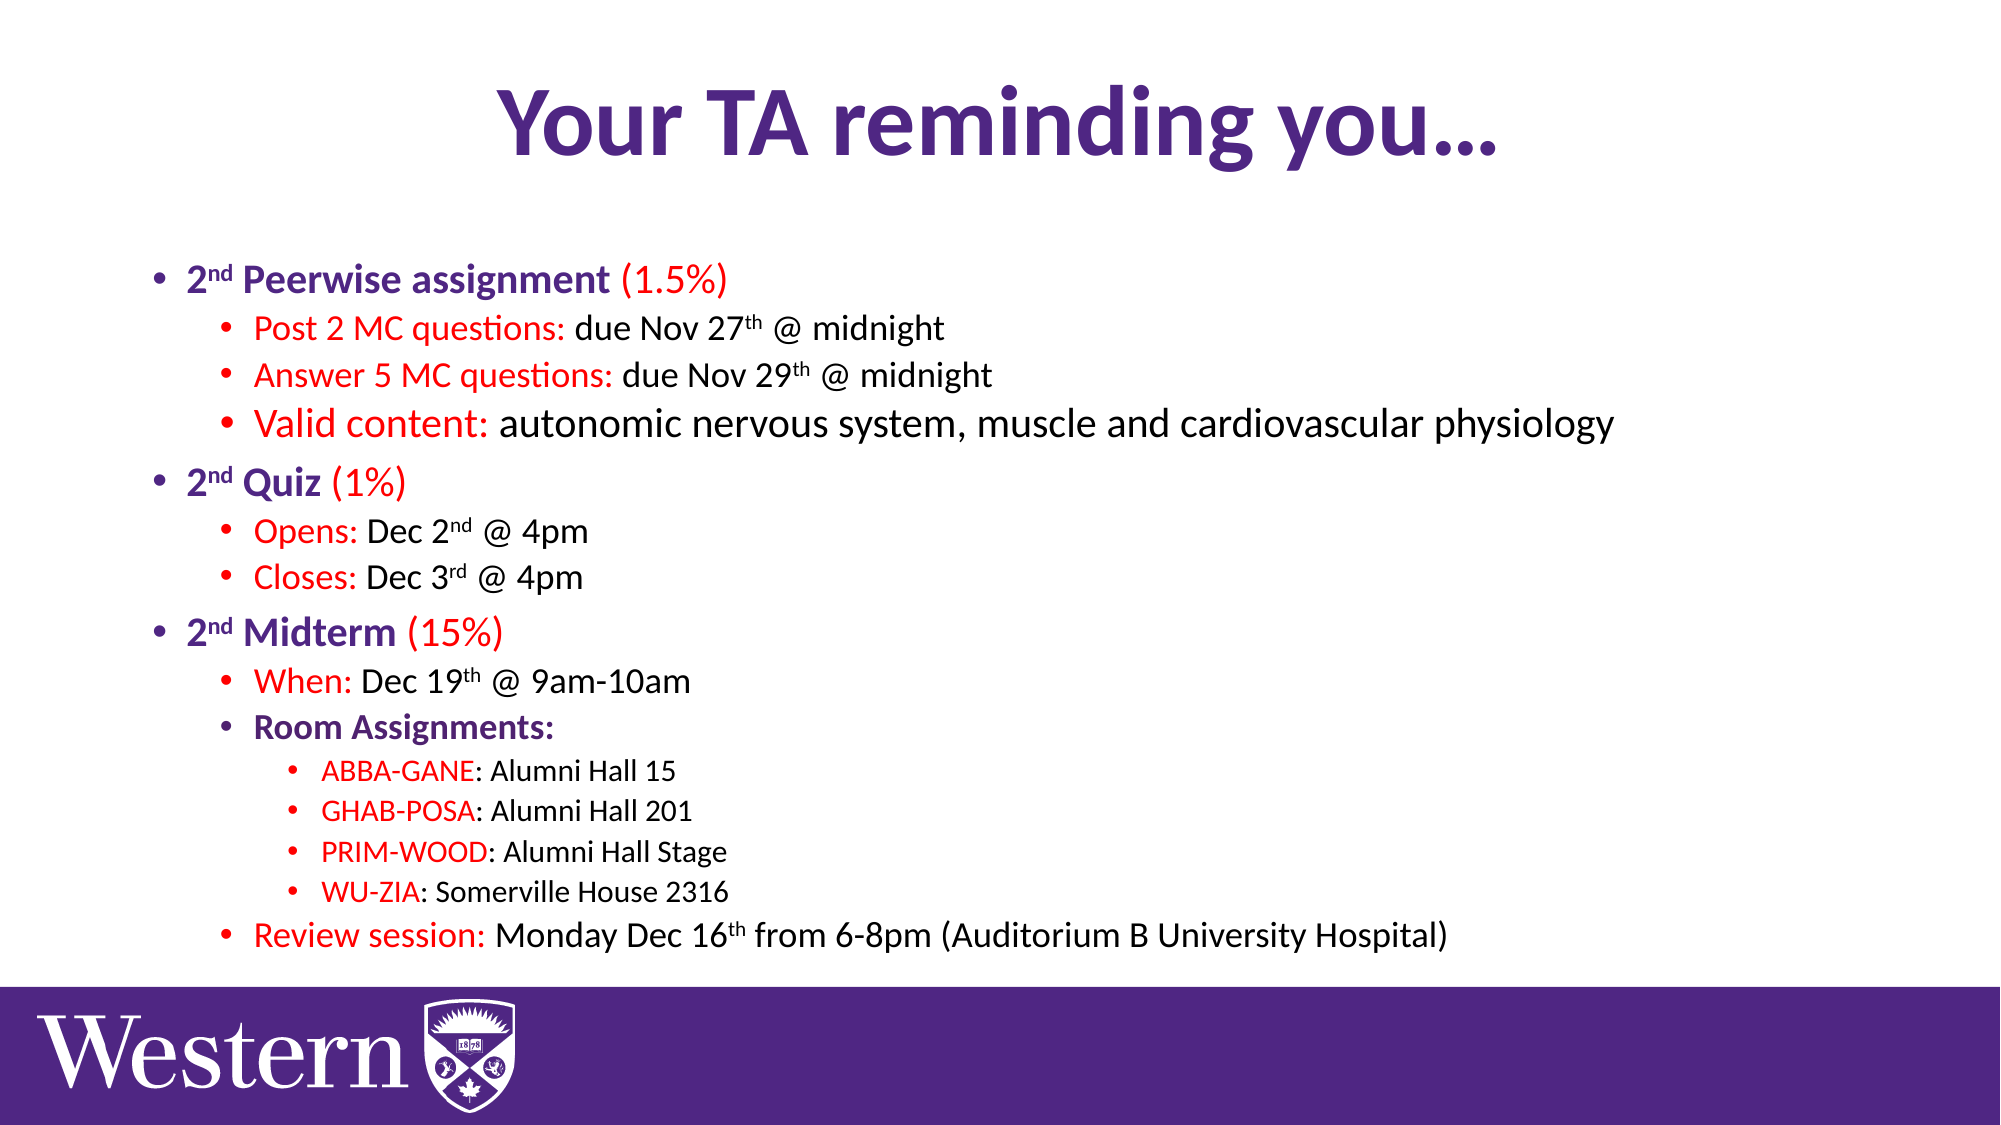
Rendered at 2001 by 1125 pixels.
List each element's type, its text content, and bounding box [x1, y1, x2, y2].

list 2nd Peerwise assignment (1.5%) Post 2 MC questions: due Nov 27th @ midnight Answer 5 MC questions: due Nov 29th @ midnight Valid content: autonomic nervous system, muscle and cardiovascular physiology 2nd Quiz (1%) Opens: Dec 2nd @ 4pm Closes: Dec 3rd @ 4pm 2nd Midterm (15%) When: Dec 19th @ 9am-10am Room Assignments: ABBA-GANE: Alumni Hall 15 GHAB-POSA: Alumni Hall 201 PRIM-WOOD: Alumni Hall Stage WU-ZIA: Somerville House 2316 Review session: Monday Dec 16th from 6-8pm (Auditorium B University Hospital) [137, 249, 1863, 975]
title Your TA reminding you… [137, 32, 1863, 213]
picture [37, 999, 515, 1113]
text_box [0, 986, 2000, 1125]
